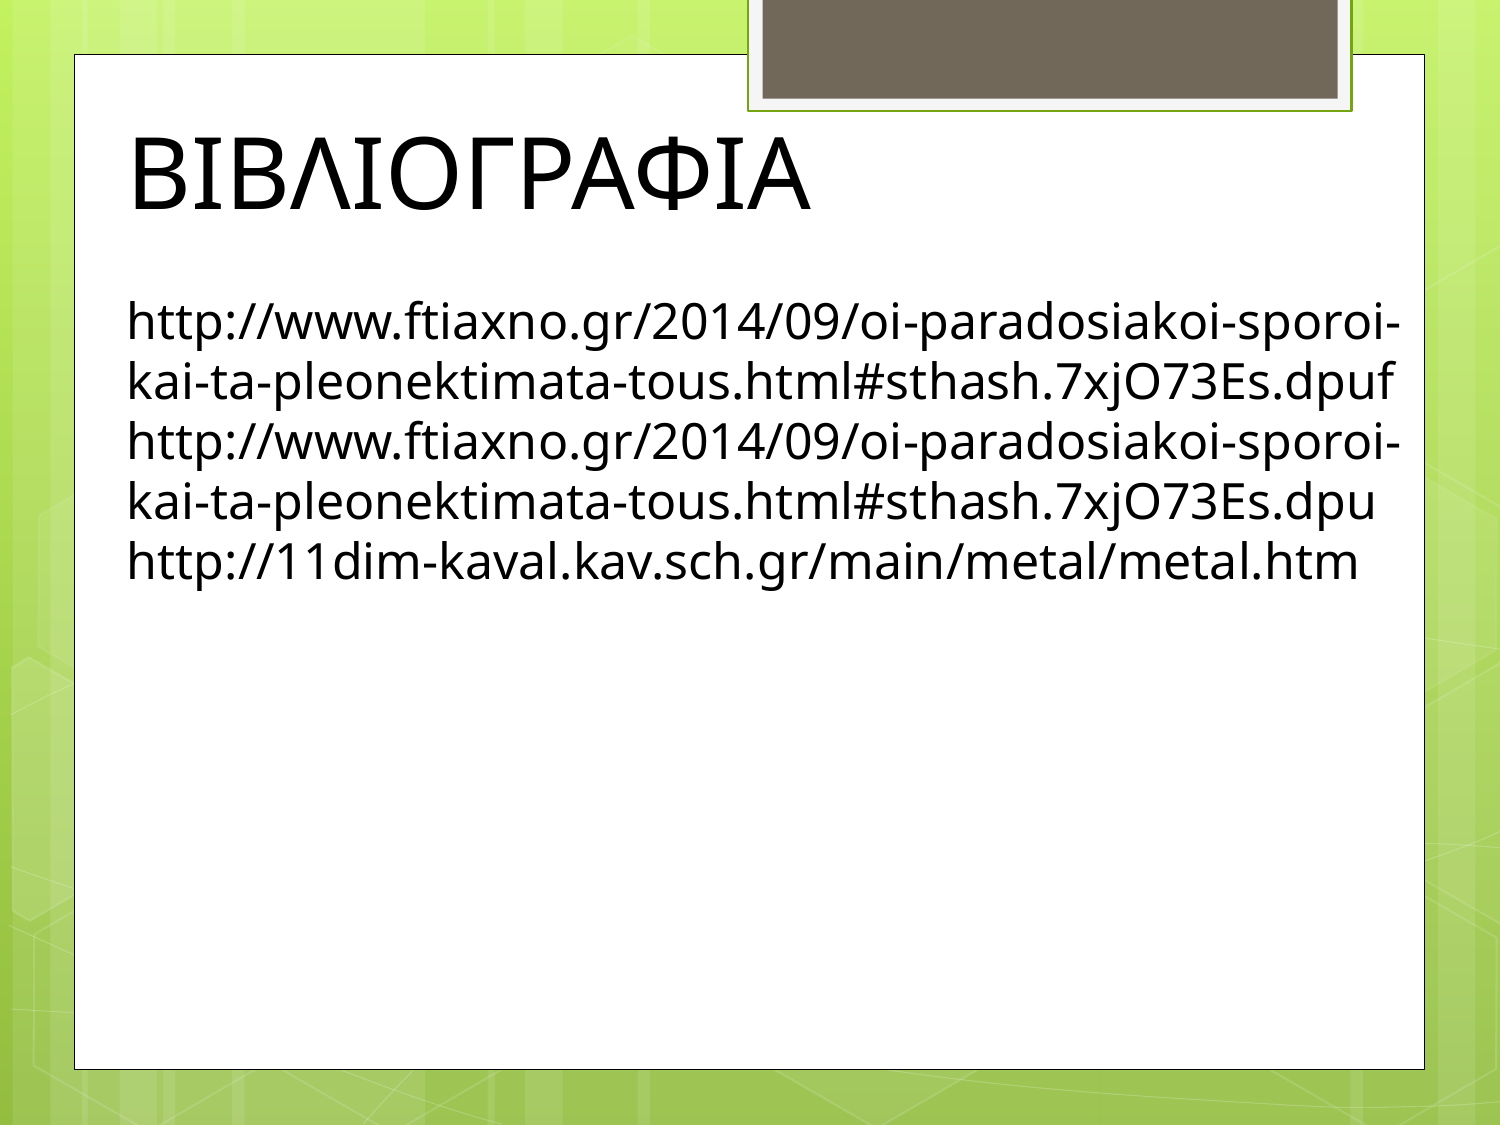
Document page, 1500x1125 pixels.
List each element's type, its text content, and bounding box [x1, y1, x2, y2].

text_box ΒΙΒΛΙΟΓΡΑΦΙΑ http://www.ftiaxno.gr/2014/09/oi-paradosiakoi-sporoi-kai-ta-pleonektimata-tous.html#sthash.7xjO73Es.dpuf http://www.ftiaxno.gr/2014/09/oi-paradosiakoi-sporoi-kai-ta-pleonektimata-tous.html#sthash.7xjO73Es.dpu http://11dim-kaval.kav.sch.gr/main/metal/metal.htm [112, 101, 1424, 657]
